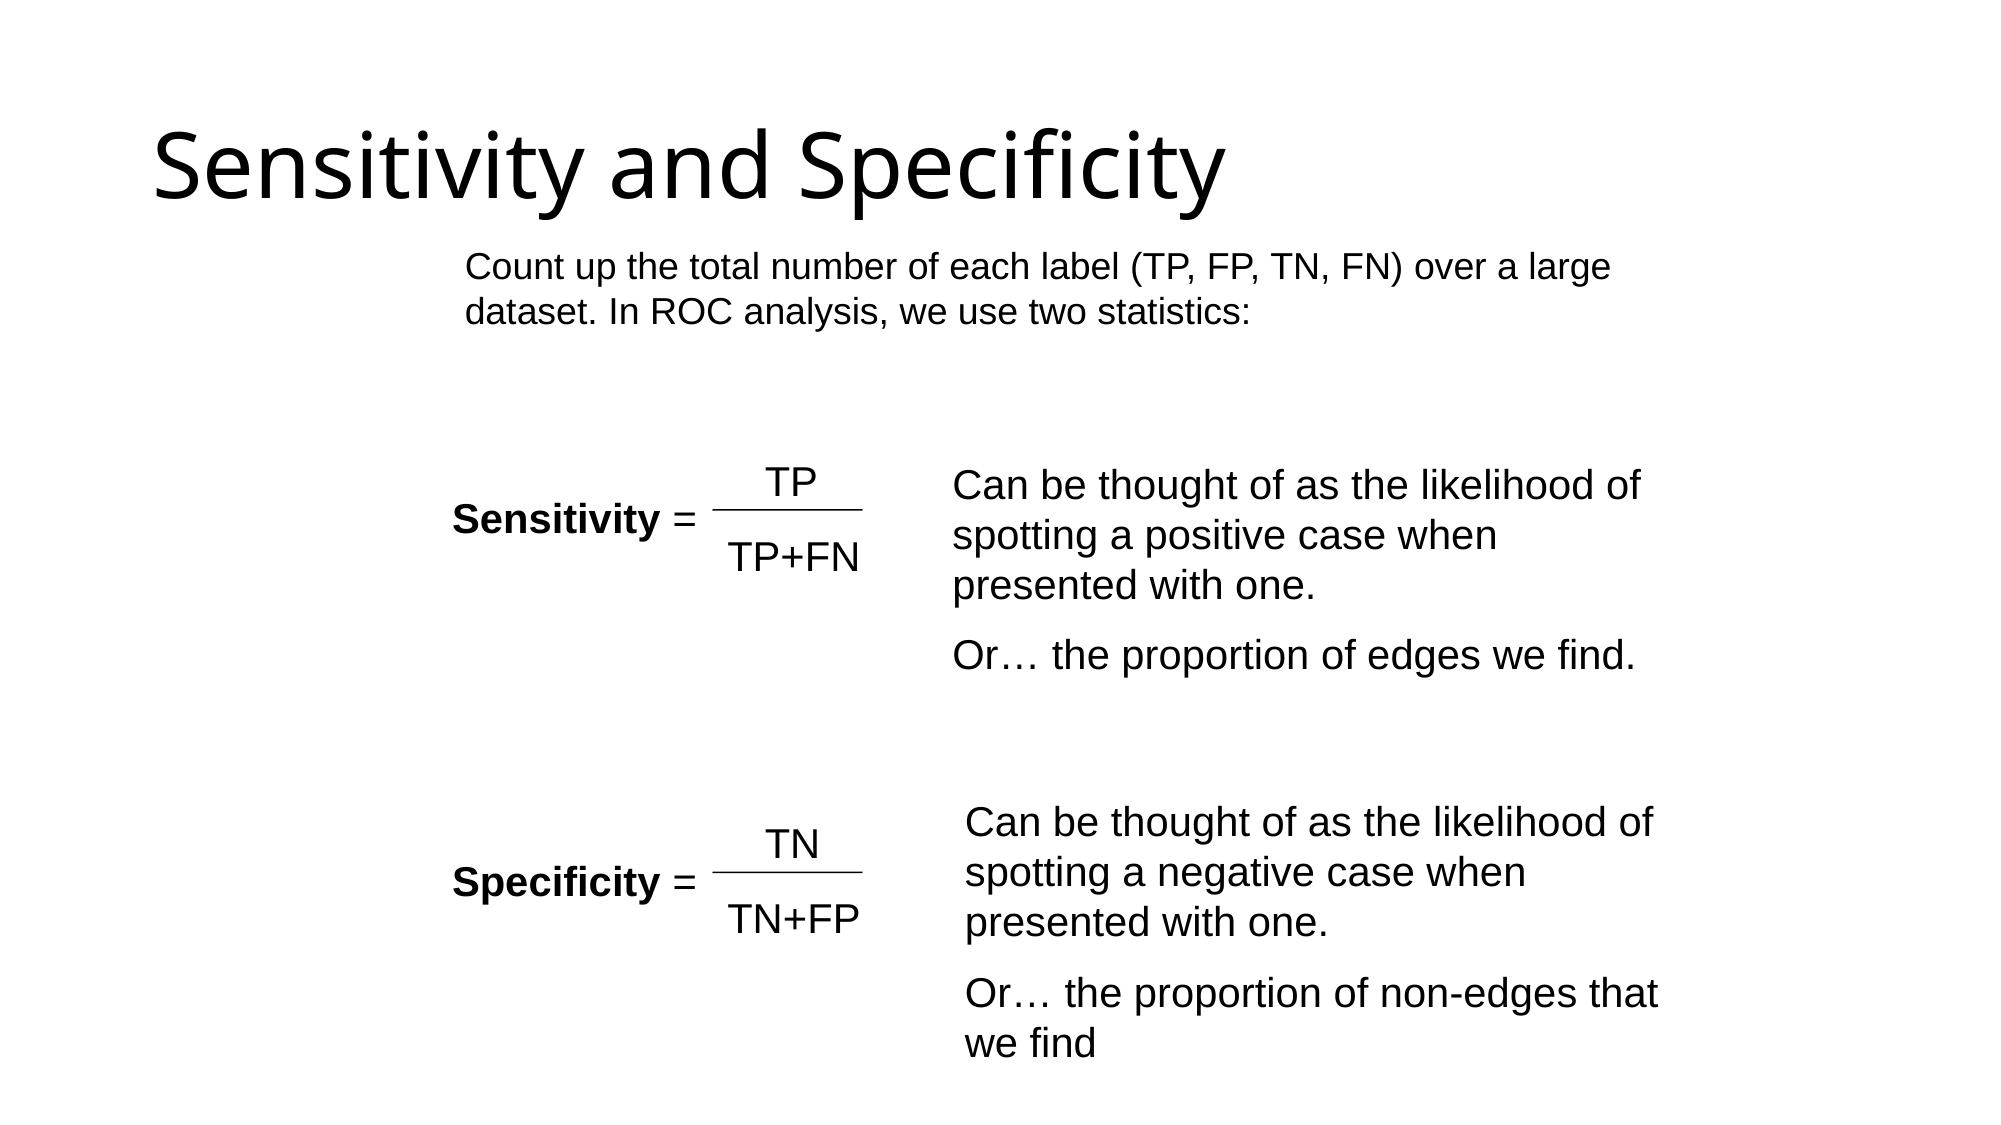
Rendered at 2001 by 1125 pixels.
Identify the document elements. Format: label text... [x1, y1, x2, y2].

text_box Specificity = [437, 847, 900, 913]
text_box TP+FN [712, 521, 876, 587]
title Sensitivity and Specificity [137, 59, 1863, 278]
text_box Sensitivity = [437, 484, 900, 550]
text_box TP [750, 447, 875, 513]
text_box Count up the total number of each label (TP, FP, TN, FN) over a large dataset. In ROC analysis, we use two statistics: [449, 235, 1713, 404]
text_box TN [750, 809, 875, 875]
text_box Can be thought of as the likelihood of spotting a negative case when presented with one. Or… the proportion of non-edges that we find [949, 787, 1700, 1074]
text_box TN+FP [712, 884, 876, 950]
text_box Can be thought of as the likelihood of spotting a positive case when presented with one. Or… the proportion of edges we find. [937, 450, 1700, 686]
